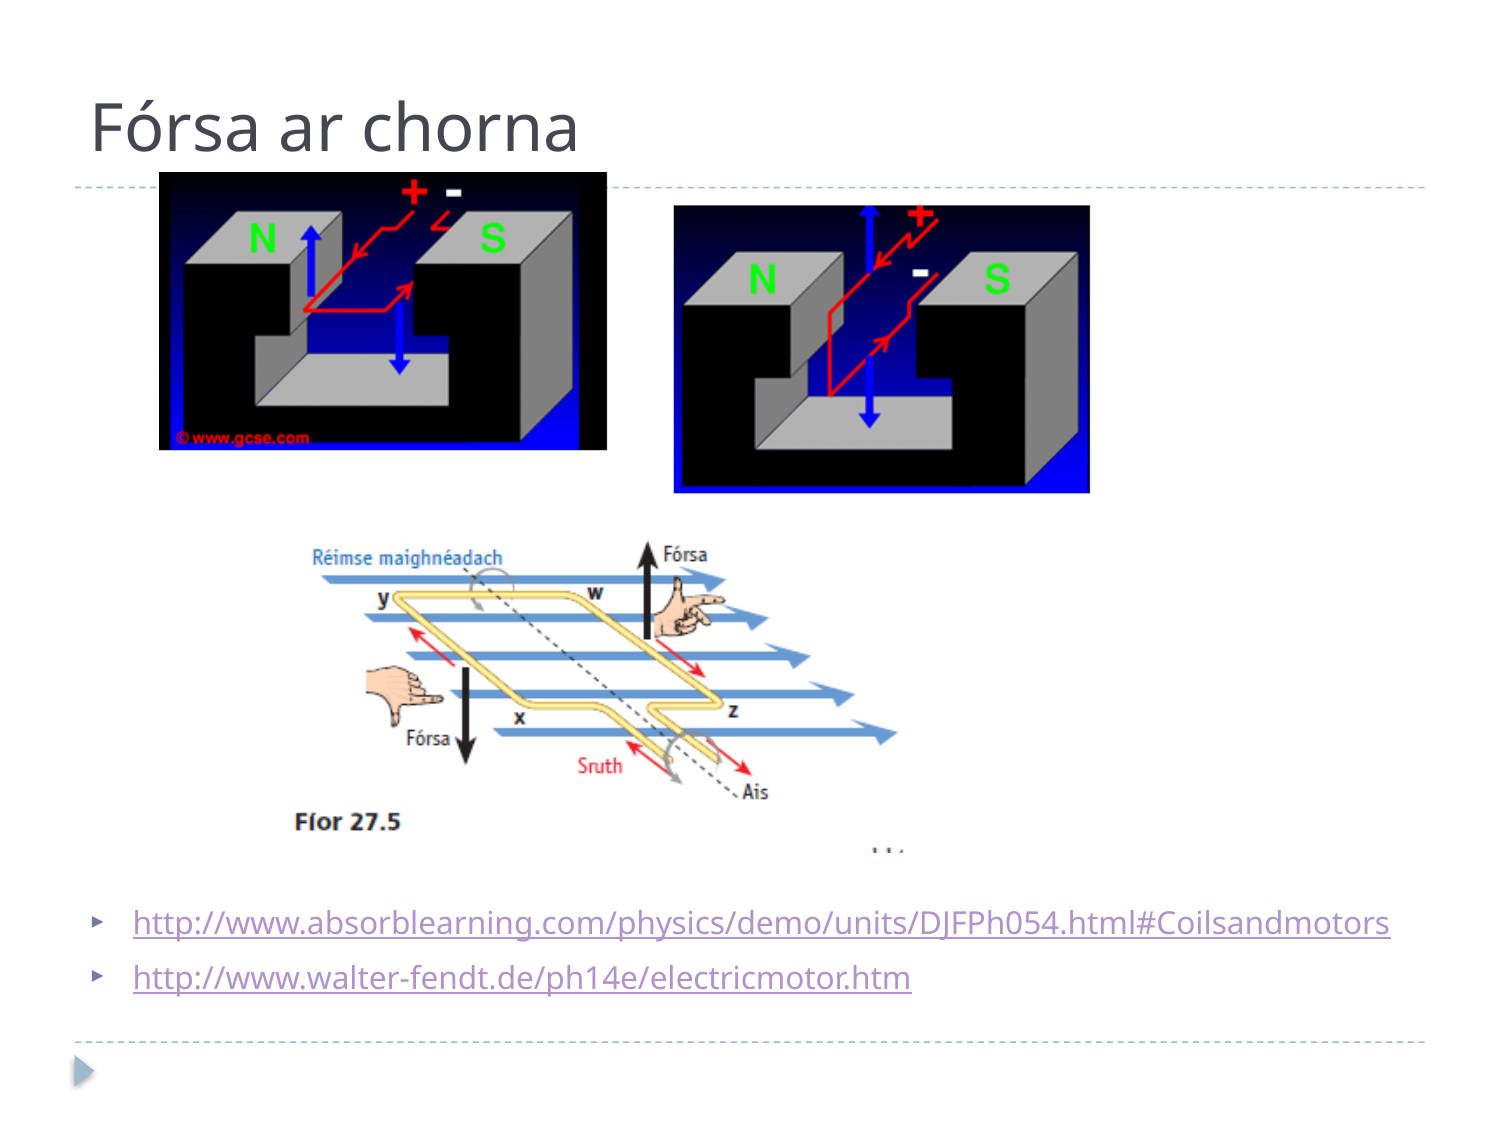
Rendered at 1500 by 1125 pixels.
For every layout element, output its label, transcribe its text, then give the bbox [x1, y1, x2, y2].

list http://www.absorblearning.com/physics/demo/units/DJFPh054.html#Coilsandmotors http://www.walter-fendt.de/ph14e/electricmotor.htm [75, 200, 1425, 1010]
title Fórsa ar chorna [75, 45, 1425, 173]
picture [253, 500, 904, 854]
picture [159, 172, 1093, 495]
